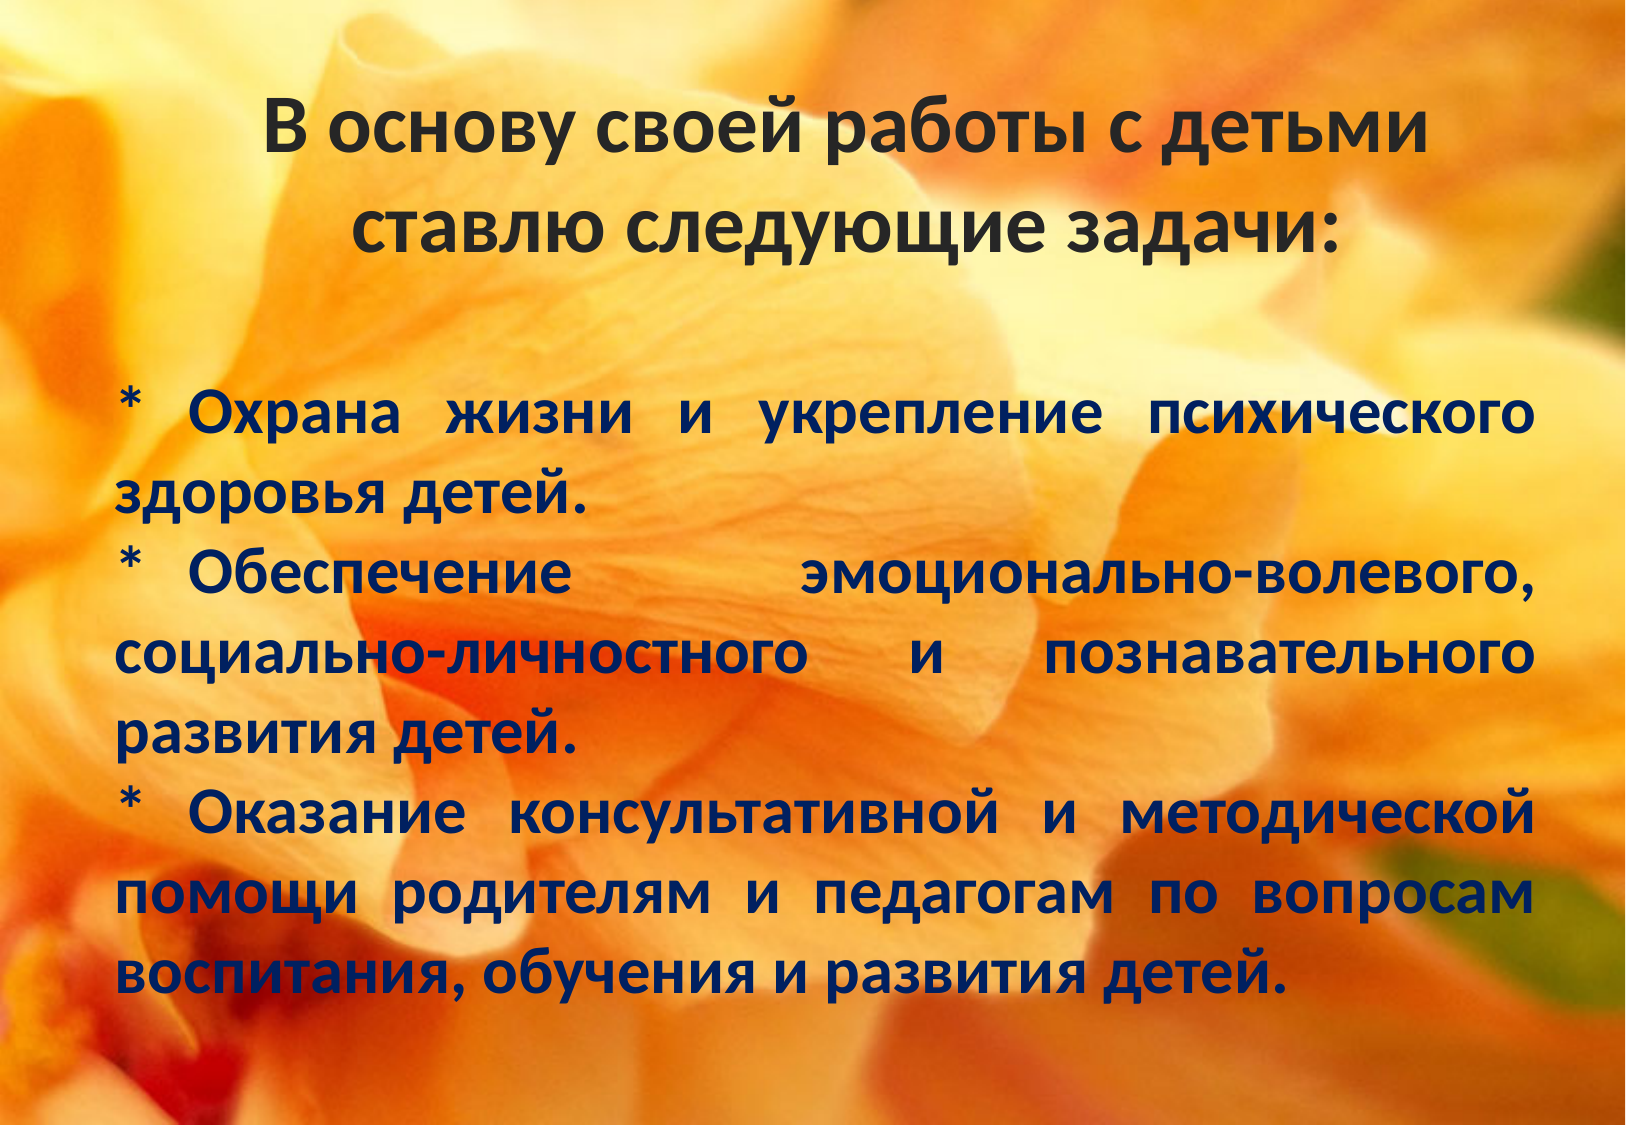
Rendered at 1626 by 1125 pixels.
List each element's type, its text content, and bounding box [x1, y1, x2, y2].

text_box В основу своей работы с детьми ставлю следующие задачи: [124, 61, 1569, 277]
text_box * Охрана жизни и укрепление психического здоровья детей. * Обеспечение эмоционально-волевого, социально-личностного и познавательного развития детей. * Оказание консультативной и методической помощи родителям и педагогам по вопросам воспитания, обучения и развития детей. [99, 289, 1553, 1094]
picture [0, 0, 1626, 1125]
